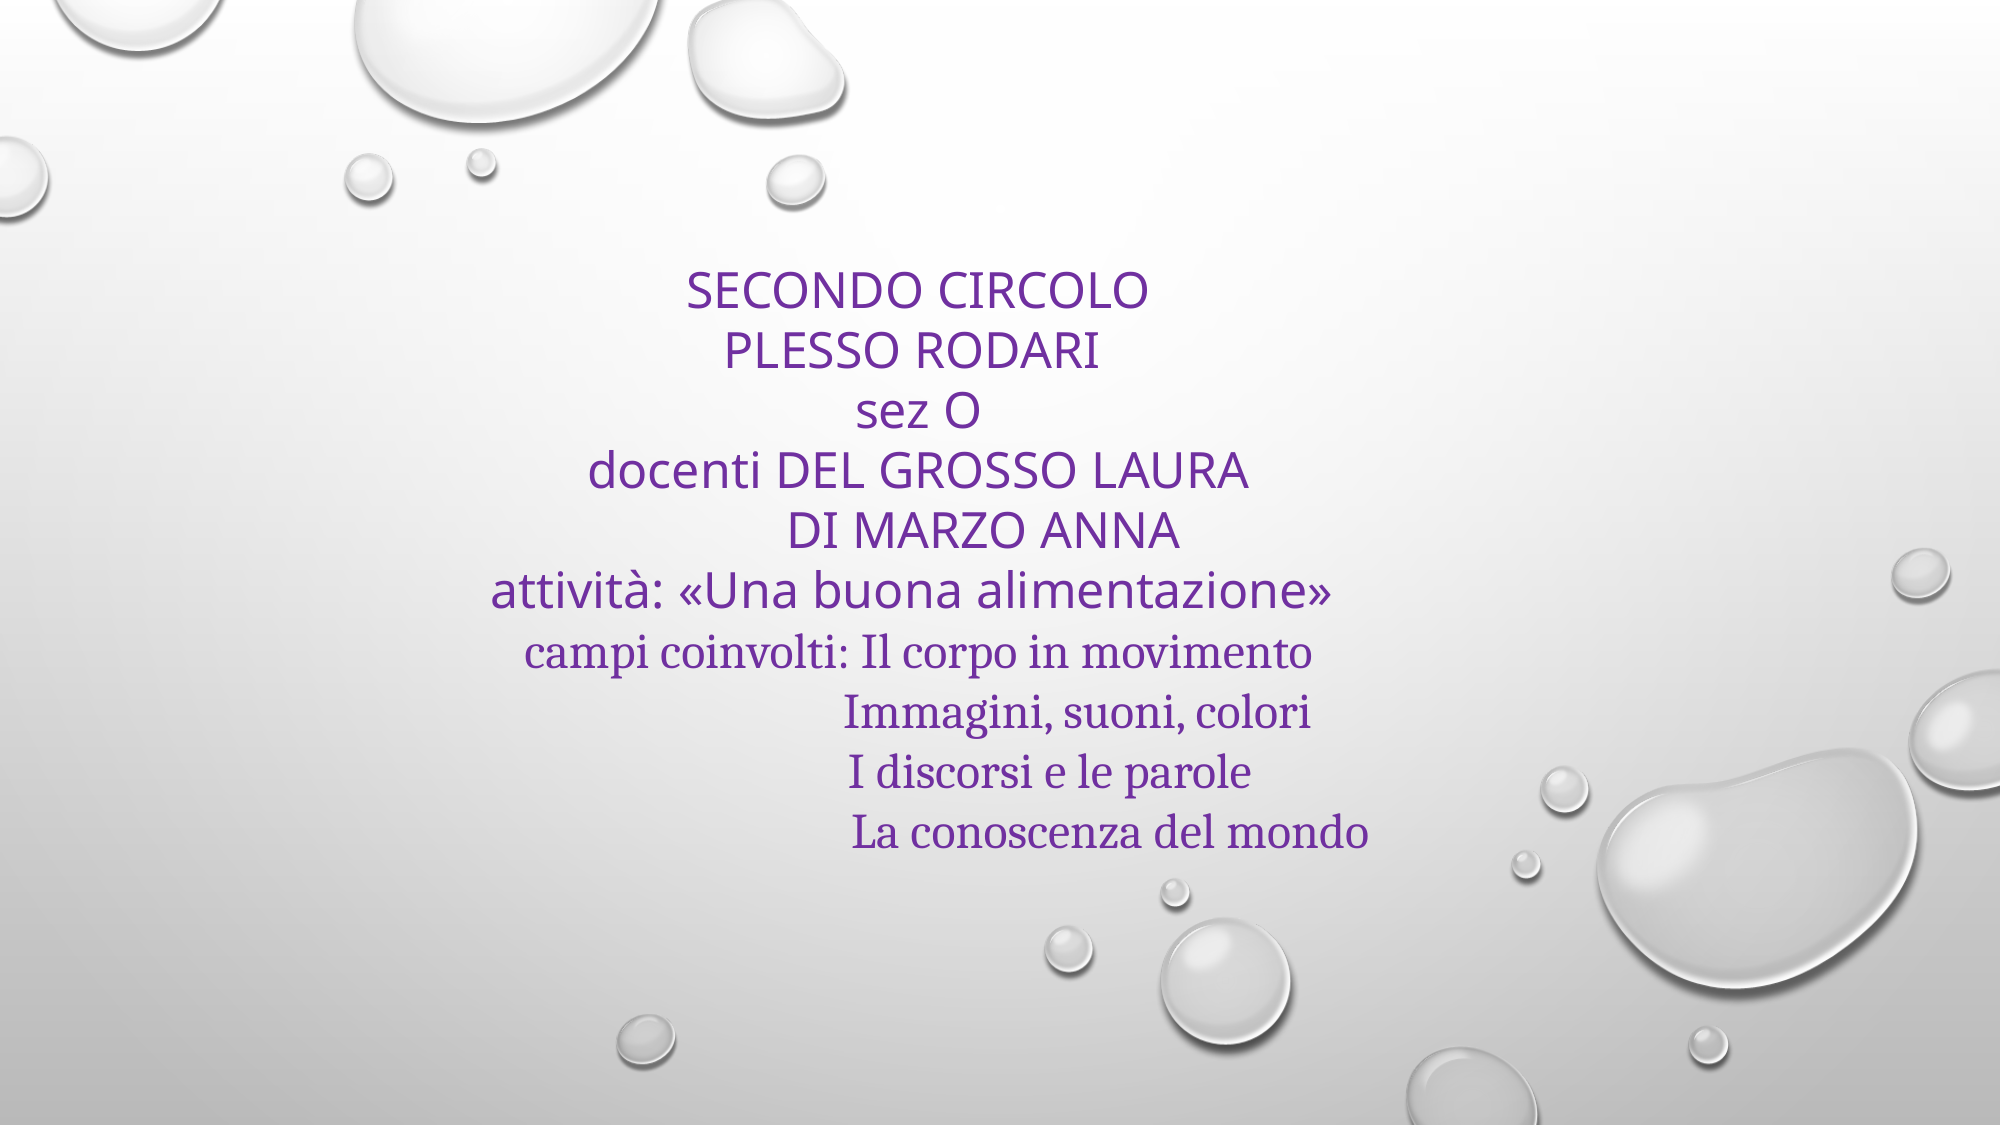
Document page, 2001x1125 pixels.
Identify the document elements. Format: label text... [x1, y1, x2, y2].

picture [0, 0, 2000, 1125]
text_box SECONDO CIRCOLO PLESSO RODARI sez O docenti DEL GROSSO LAURA DI MARZO ANNA attività: «Una buona alimentazione» campi coinvolti: Il corpo in movimento Immagini, suoni, colori I discorsi e le parole La conoscenza del mondo [418, 251, 1419, 927]
